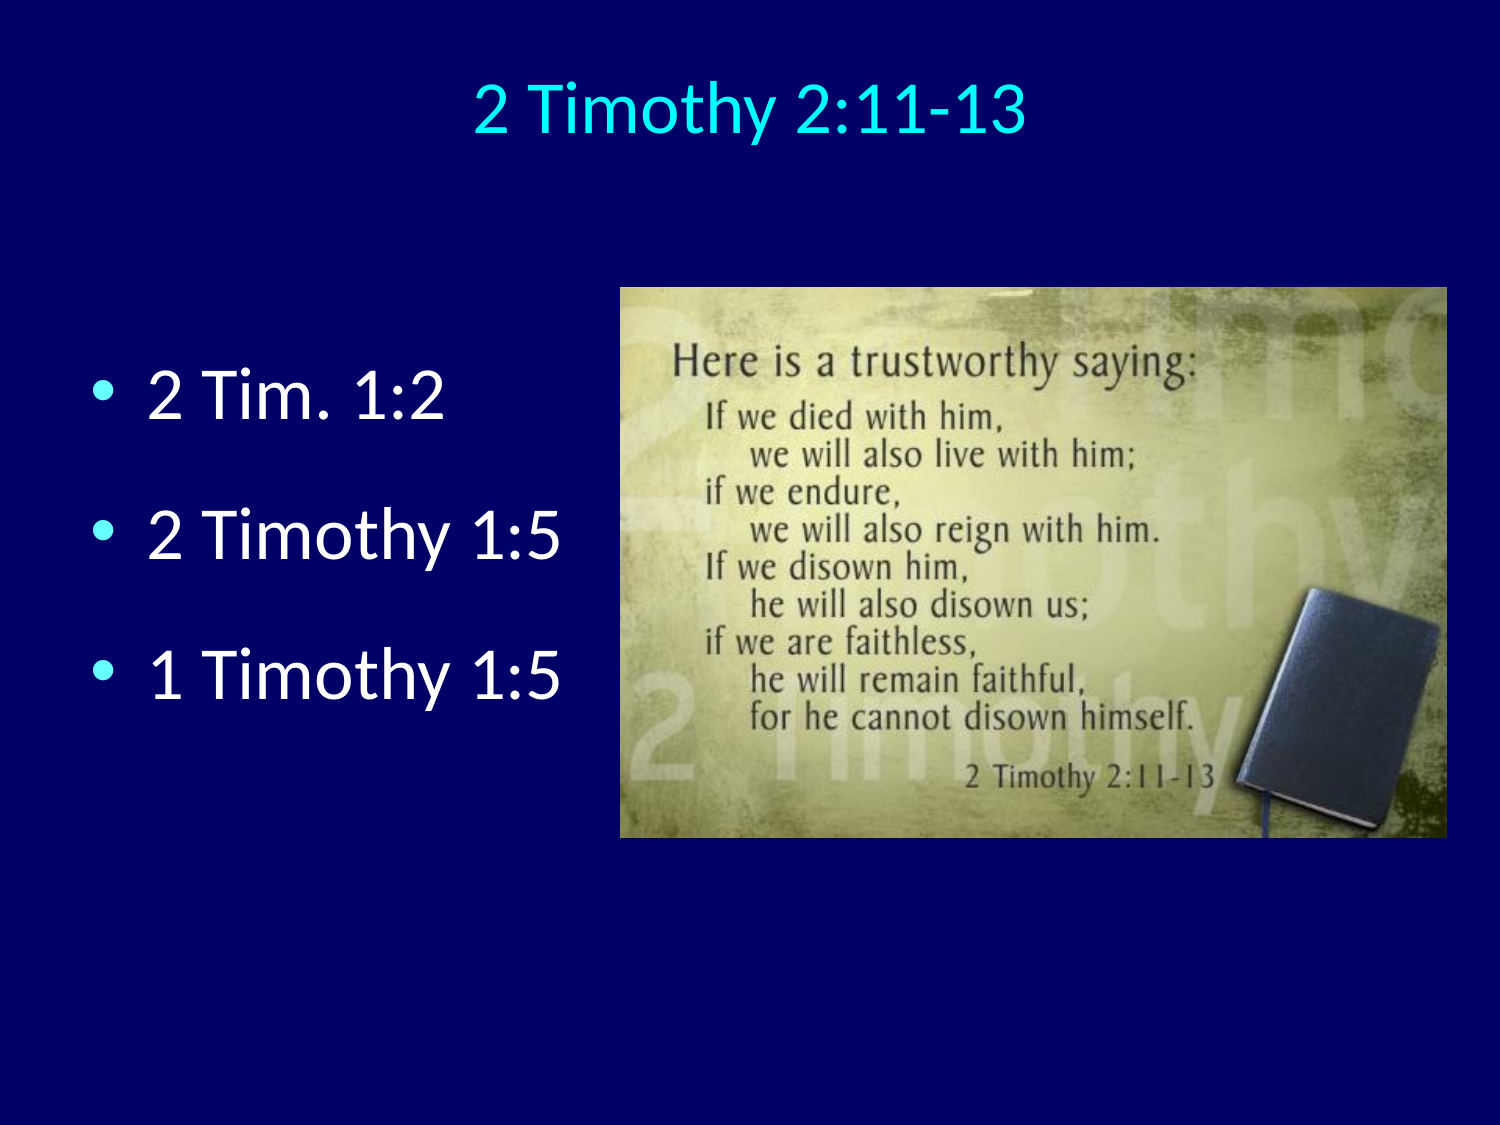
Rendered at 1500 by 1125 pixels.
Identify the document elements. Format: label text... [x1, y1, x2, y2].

picture [619, 287, 1447, 838]
list 2 Tim. 1:2 2 Timothy 1:5 1 Timothy 1:5 [75, 337, 614, 741]
title 2 Timothy 2:11-13 [75, 45, 1425, 163]
